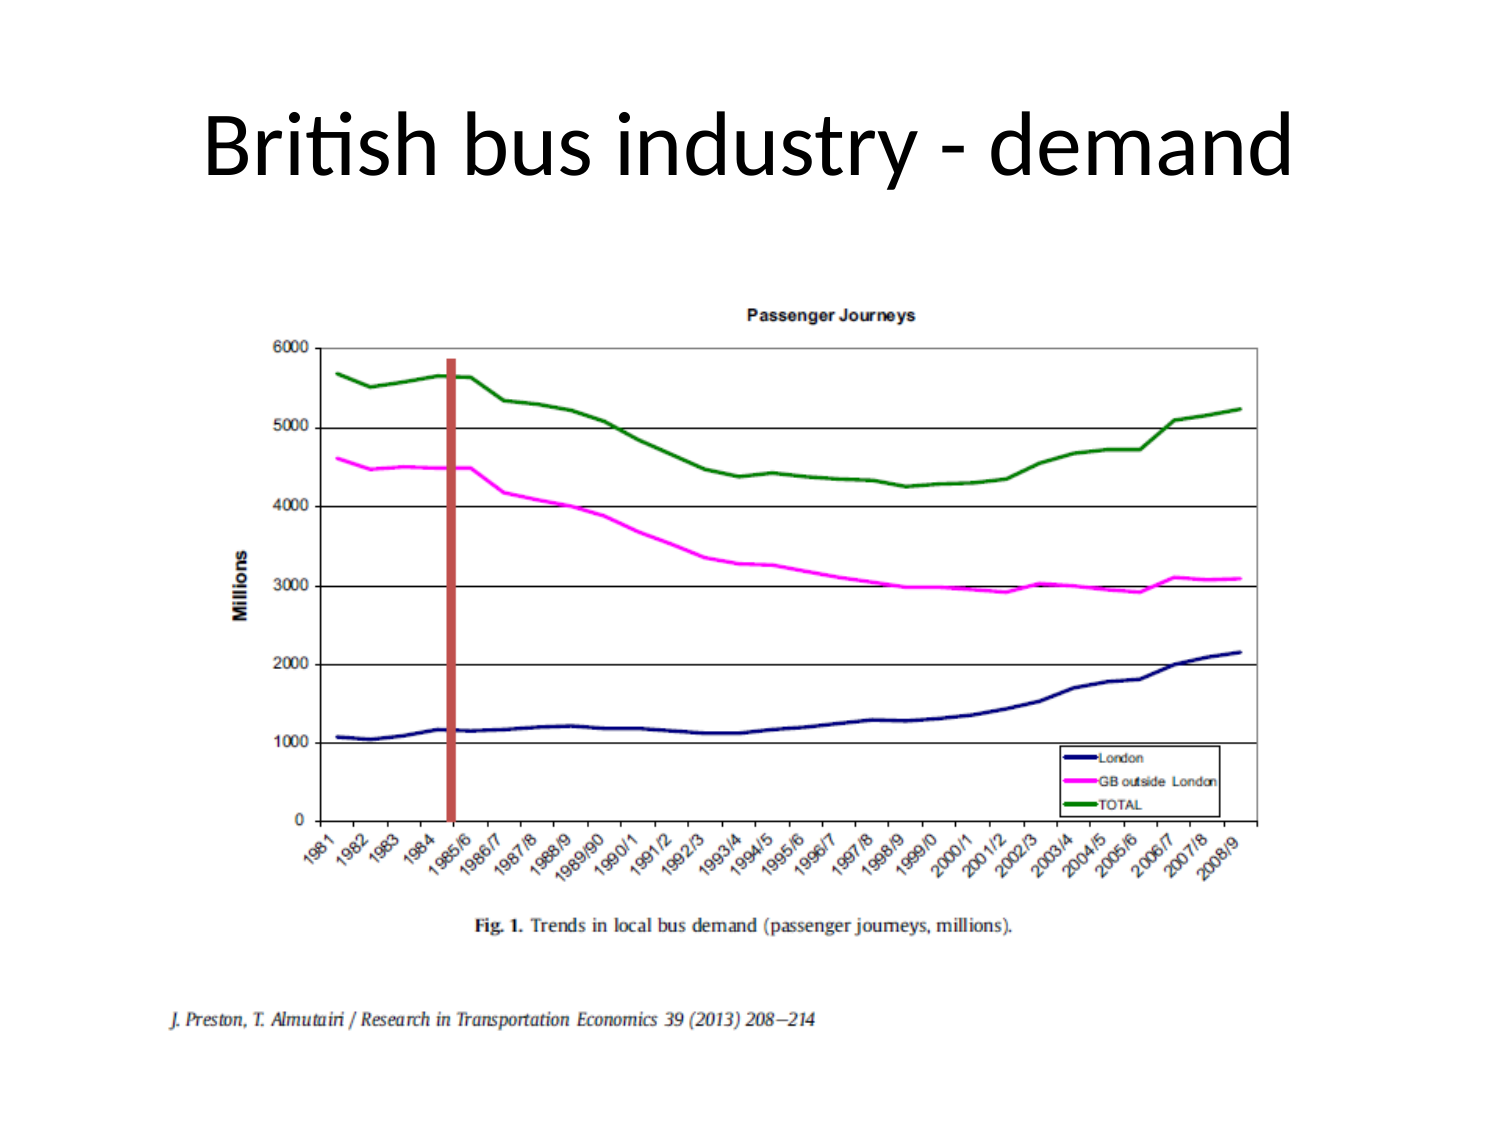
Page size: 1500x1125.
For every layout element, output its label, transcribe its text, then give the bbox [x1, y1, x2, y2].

title British bus industry - demand [75, 45, 1425, 233]
picture [169, 290, 1324, 954]
picture [164, 999, 829, 1047]
